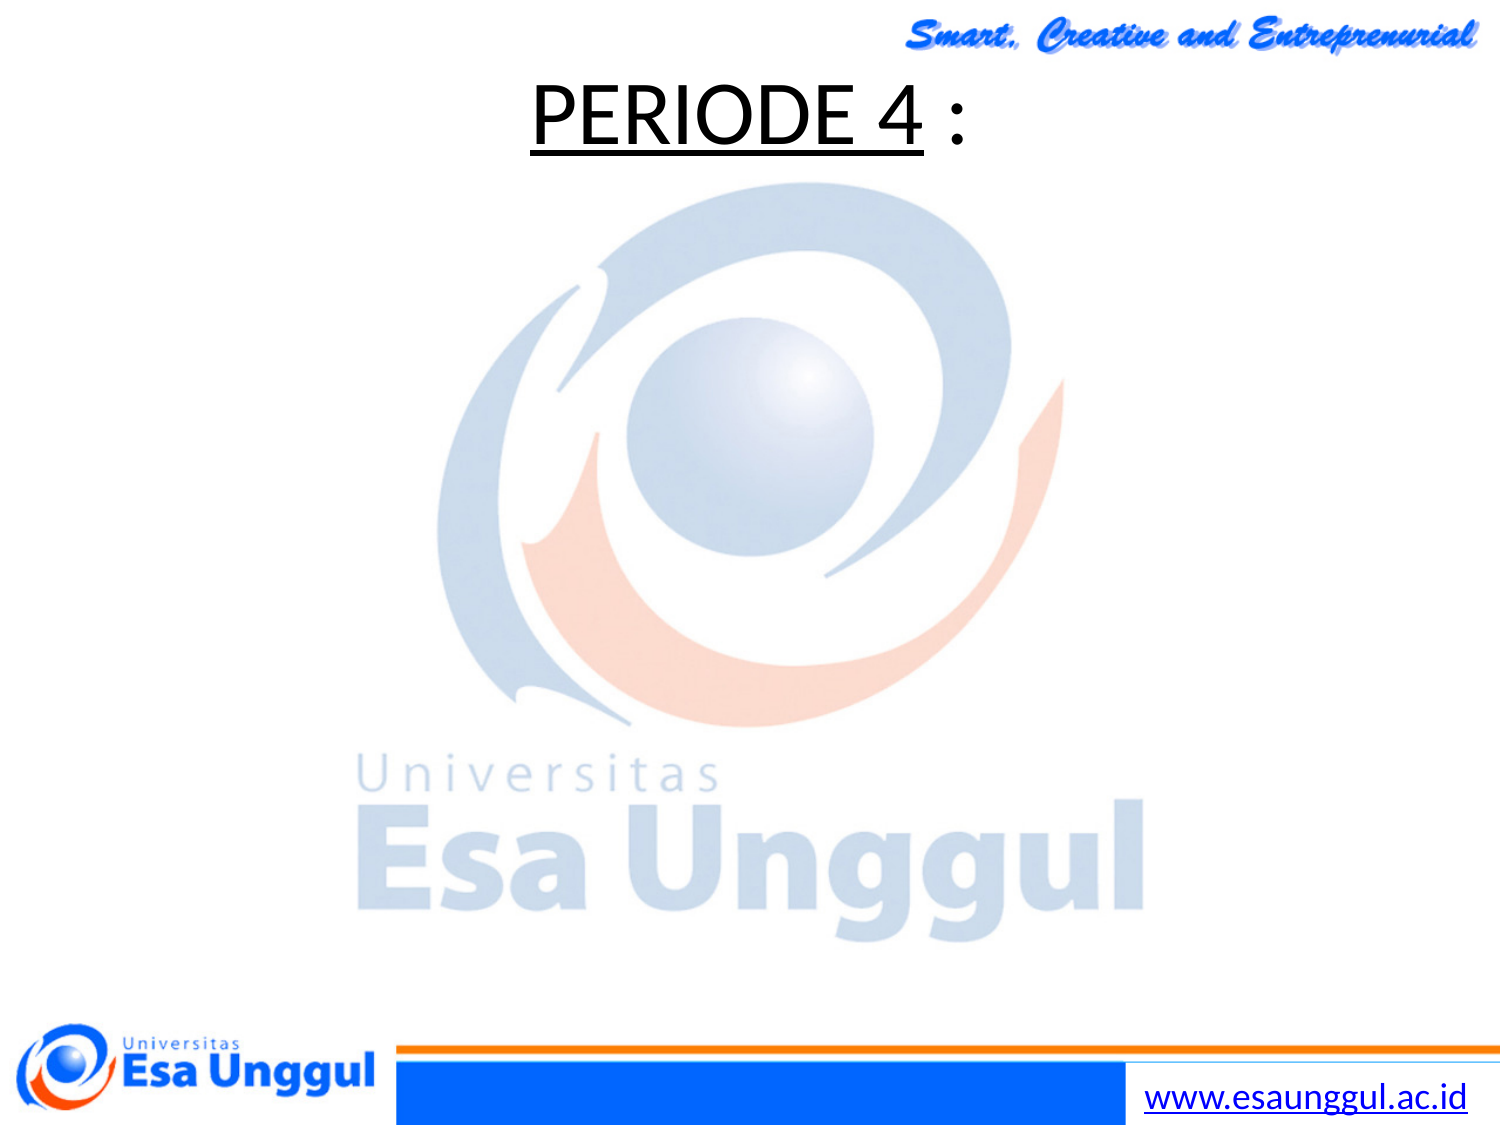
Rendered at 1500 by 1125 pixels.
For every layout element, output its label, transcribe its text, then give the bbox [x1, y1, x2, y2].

title PERIODE 4 : [75, 45, 1425, 233]
picture [0, 0, 1500, 1125]
